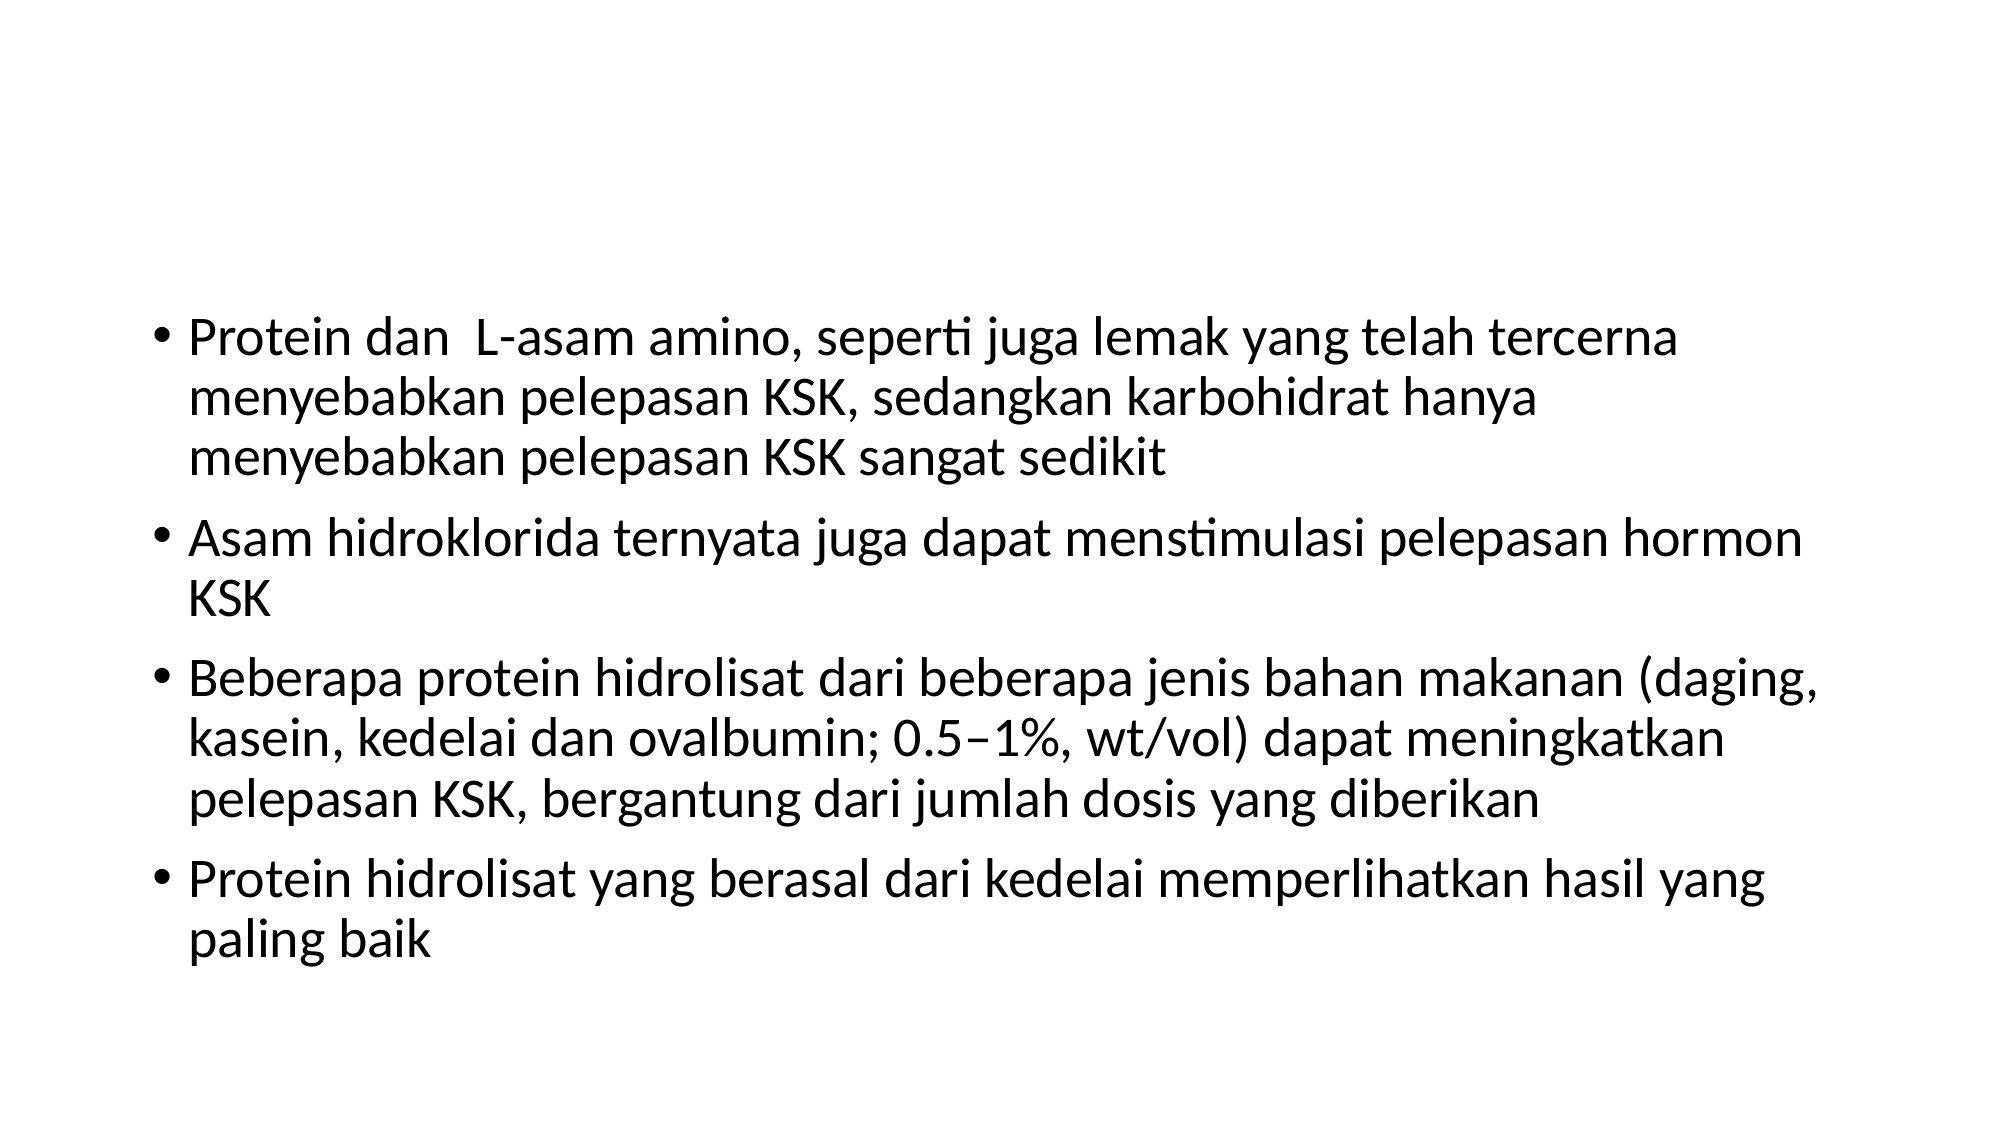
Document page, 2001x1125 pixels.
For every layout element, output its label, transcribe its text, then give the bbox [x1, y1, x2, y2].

list Protein dan L-asam amino, seperti juga lemak yang telah tercerna menyebabkan pelepasan KSK, sedangkan karbohidrat hanya menyebabkan pelepasan KSK sangat sedikit Asam hidroklorida ternyata juga dapat menstimulasi pelepasan hormon KSK Beberapa protein hidrolisat dari beberapa jenis bahan makanan (daging, kasein, kedelai dan ovalbumin; 0.5–1%, wt/vol) dapat meningkatkan pelepasan KSK, bergantung dari jumlah dosis yang diberikan Protein hidrolisat yang berasal dari kedelai memperlihatkan hasil yang paling baik [137, 299, 1863, 1014]
